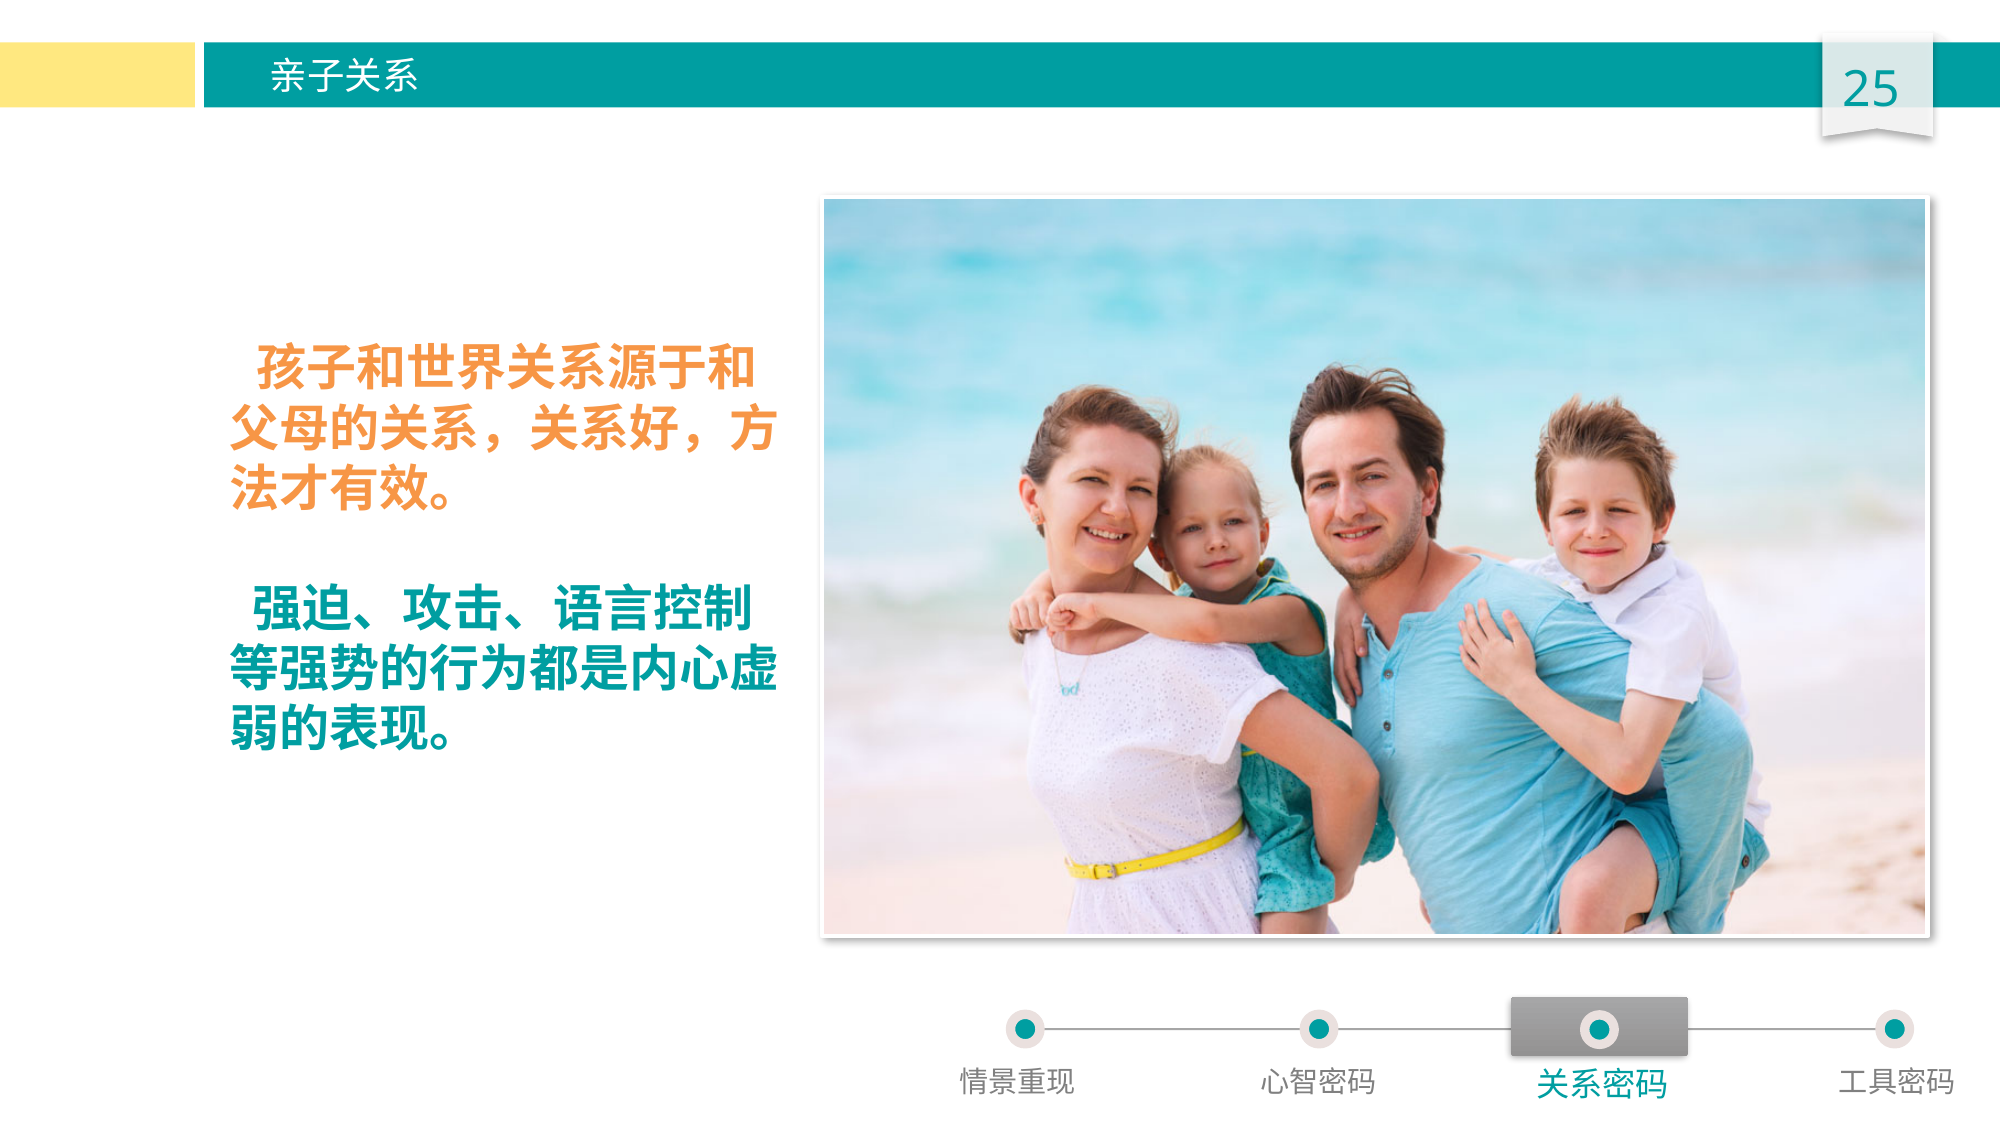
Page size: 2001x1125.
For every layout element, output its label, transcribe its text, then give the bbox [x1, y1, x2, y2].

picture [823, 198, 1926, 934]
text_box 亲子关系 [220, 44, 977, 105]
text_box 孩子和世界关系源于和父母的关系，关系好，方法才有效。 强迫、攻击、语言控制 等强势的行为都是内心虚弱的表现。 [213, 244, 814, 910]
